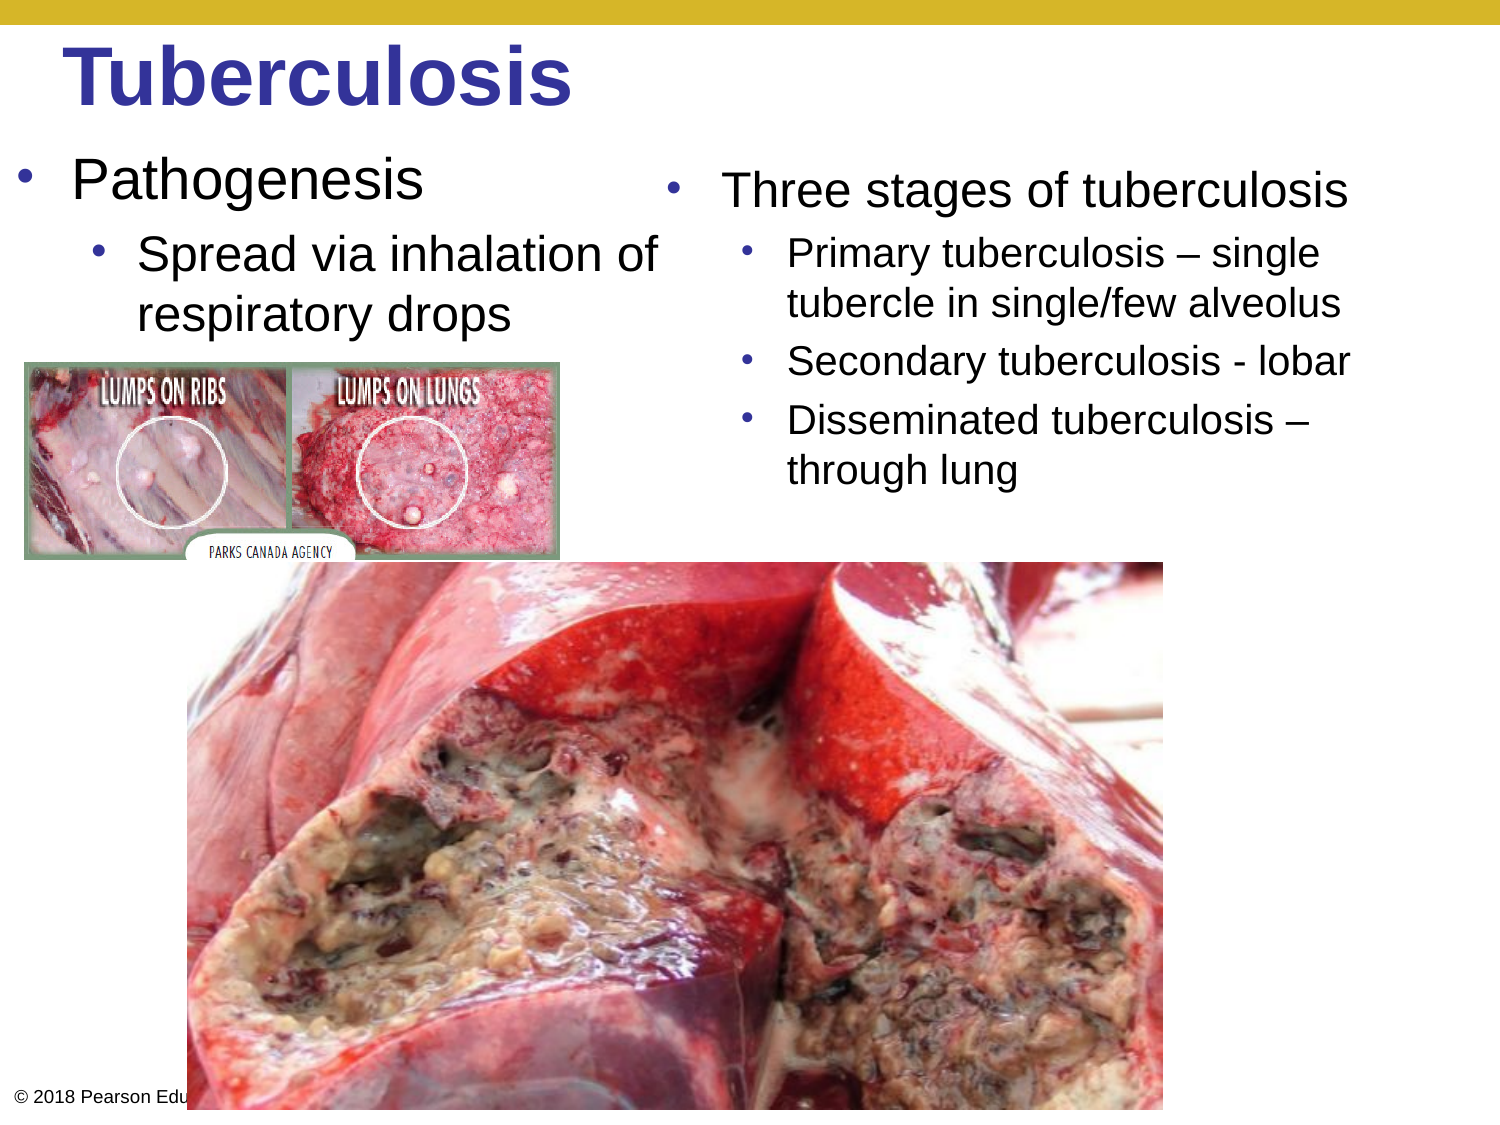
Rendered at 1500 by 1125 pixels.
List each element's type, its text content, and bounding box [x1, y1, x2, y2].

text_box Three stages of tuberculosis Primary tuberculosis – single tubercle in single/few alveolus Secondary tuberculosis - lobar Disseminated tuberculosis – through lung [649, 149, 1413, 505]
picture [24, 362, 560, 560]
picture [187, 562, 1163, 1110]
list Pathogenesis Spread via inhalation of respiratory drops [0, 133, 763, 388]
title Tuberculosis [0, 14, 1500, 131]
